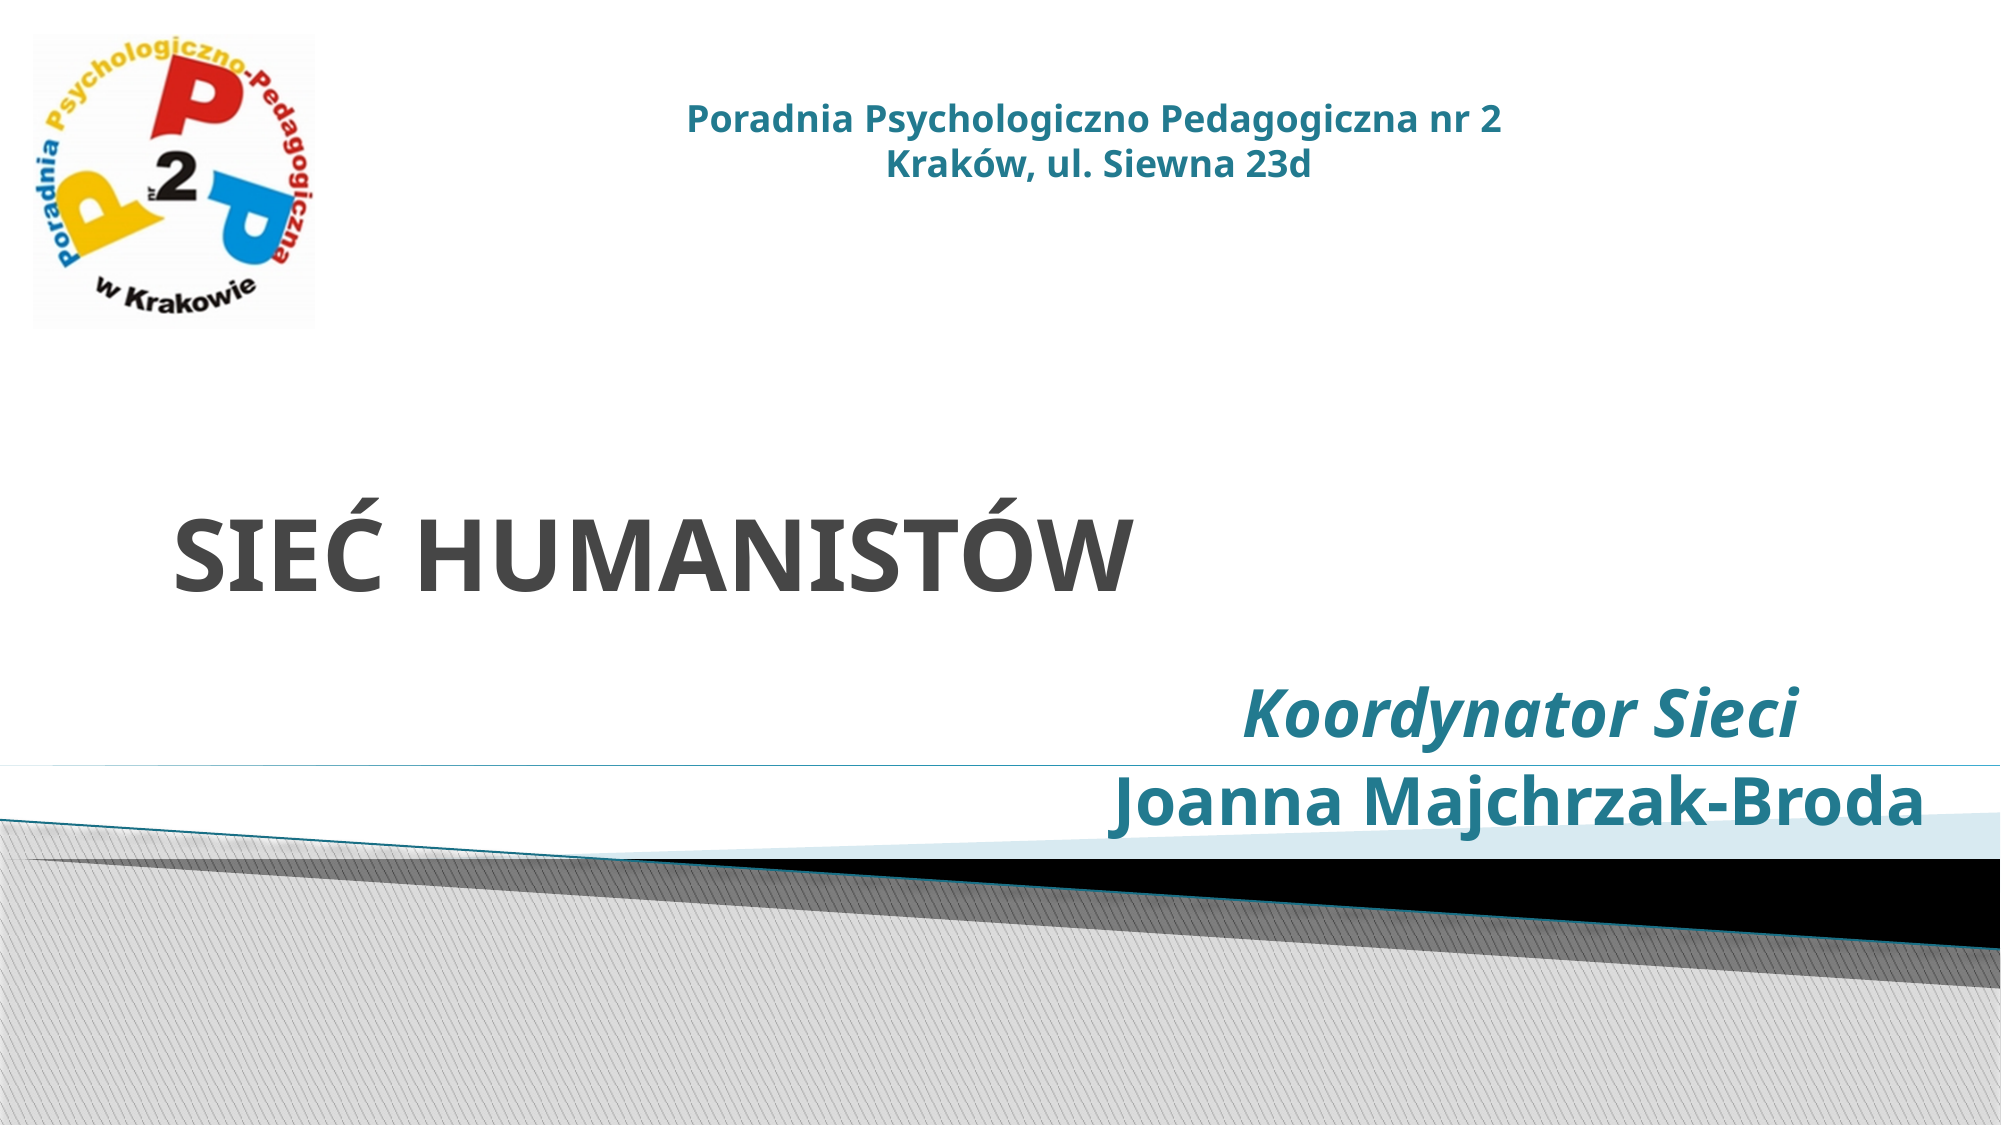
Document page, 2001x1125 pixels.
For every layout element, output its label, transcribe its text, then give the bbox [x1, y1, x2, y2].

picture [7, 859, 2000, 989]
subtitle Koordynator Sieci Joanna Majchrzak-Broda [1051, 663, 2000, 865]
title SIEĆ HUMANISTÓW [33, 328, 1274, 619]
text_box Poradnia Psychologiczno Pedagogiczna nr 2 Kraków, ul. Siewna 23d [502, 87, 1686, 233]
picture [33, 33, 315, 329]
